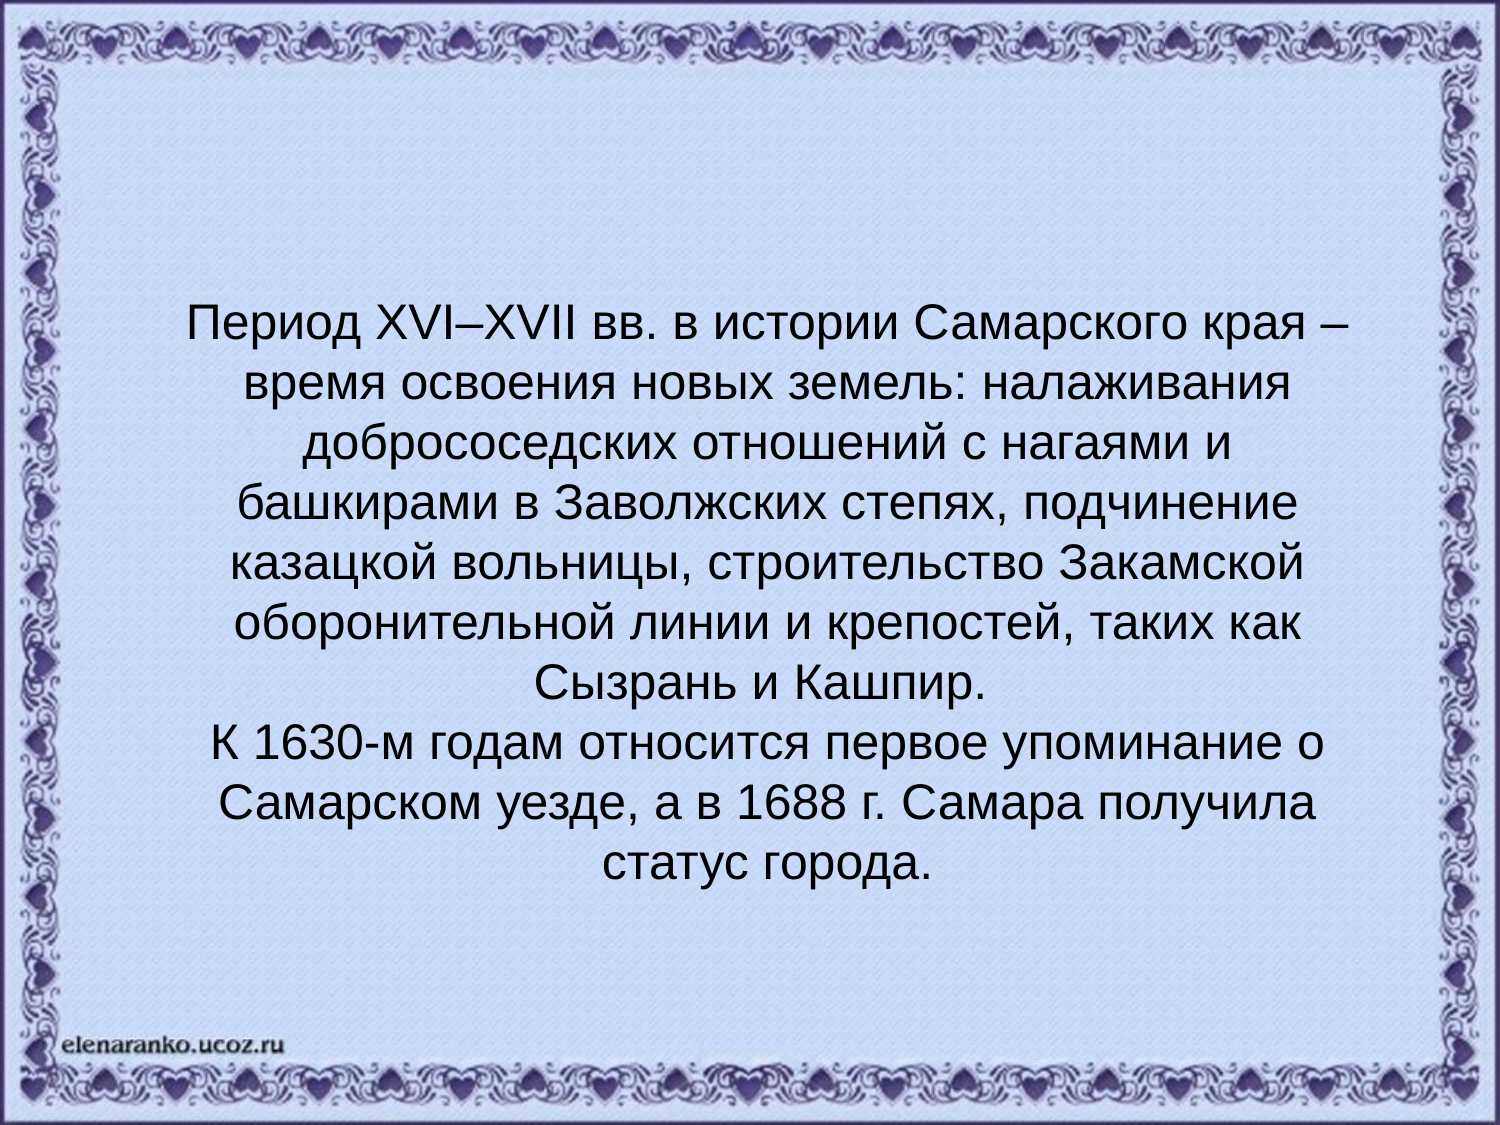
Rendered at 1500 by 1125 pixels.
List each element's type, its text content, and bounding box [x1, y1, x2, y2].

text_box Период ХVI–XVII вв. в истории Самарского края – время освоения новых земель: налаживания добрососедских отношений с нагаями и башкирами в Заволжских степях, подчинение казацкой вольницы, строительство Закамской оборонительной линии и крепостей, таких как Сызрань и Кашпир. К 1630-м годам относится первое упоминание о Самарском уезде, а в 1688 г. Самара получила статус города. [171, 282, 1365, 897]
picture [0, 0, 1500, 1125]
